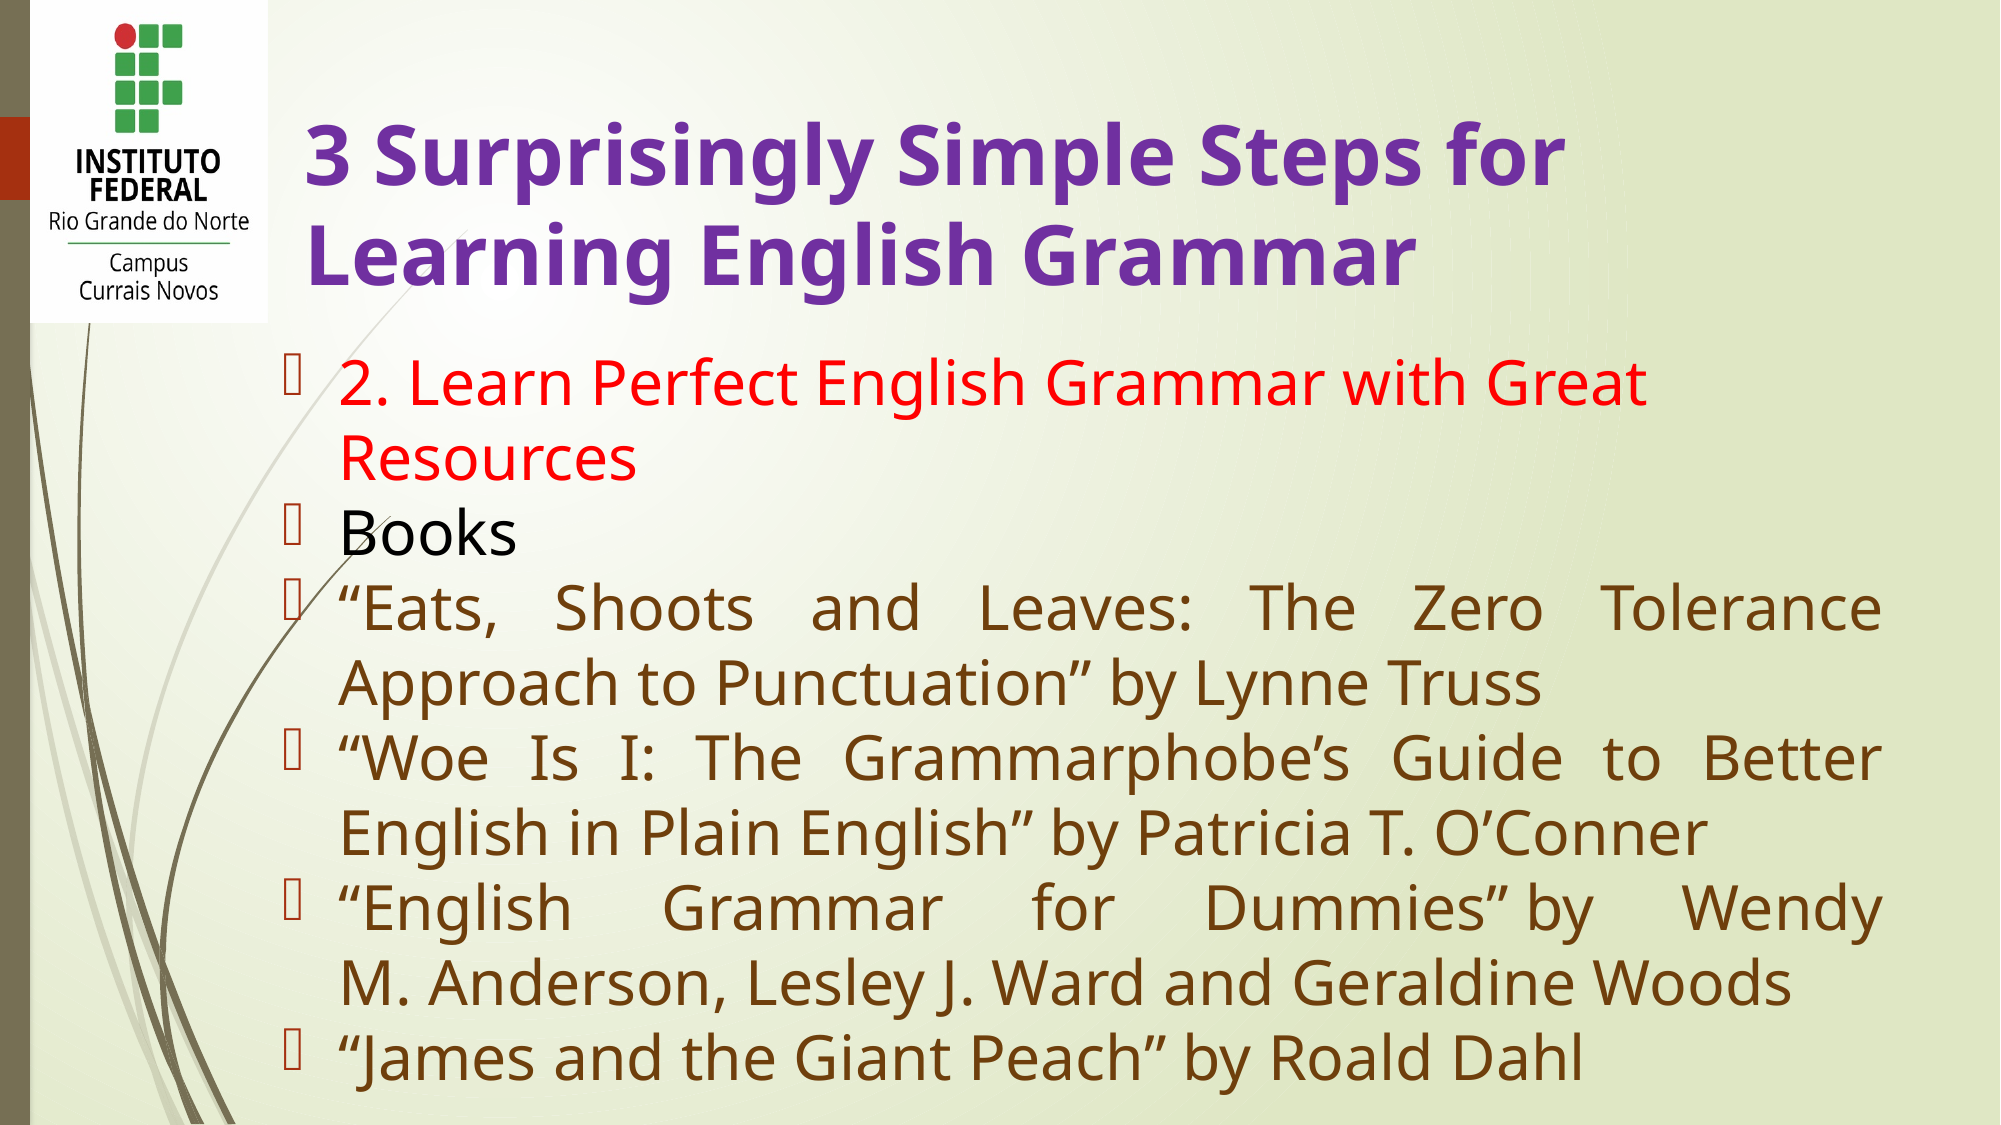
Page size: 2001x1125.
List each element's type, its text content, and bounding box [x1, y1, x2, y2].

title 3 Surprisingly Simple Steps for Learning English Grammar [289, 94, 1790, 300]
list 2. Learn Perfect English Grammar with Great Resources Books “Eats, Shoots and Leaves: The Zero Tolerance Approach to Punctuation” by Lynne Truss “Woe Is I: The Grammarphobe’s Guide to Better English in Plain English” by Patricia T. O’Conner “English Grammar for Dummies” by Wendy M. Anderson, Lesley J. Ward and Geraldine Woods “James and the Giant Peach” by Roald Dahl [267, 335, 1900, 1105]
picture [30, 0, 268, 323]
